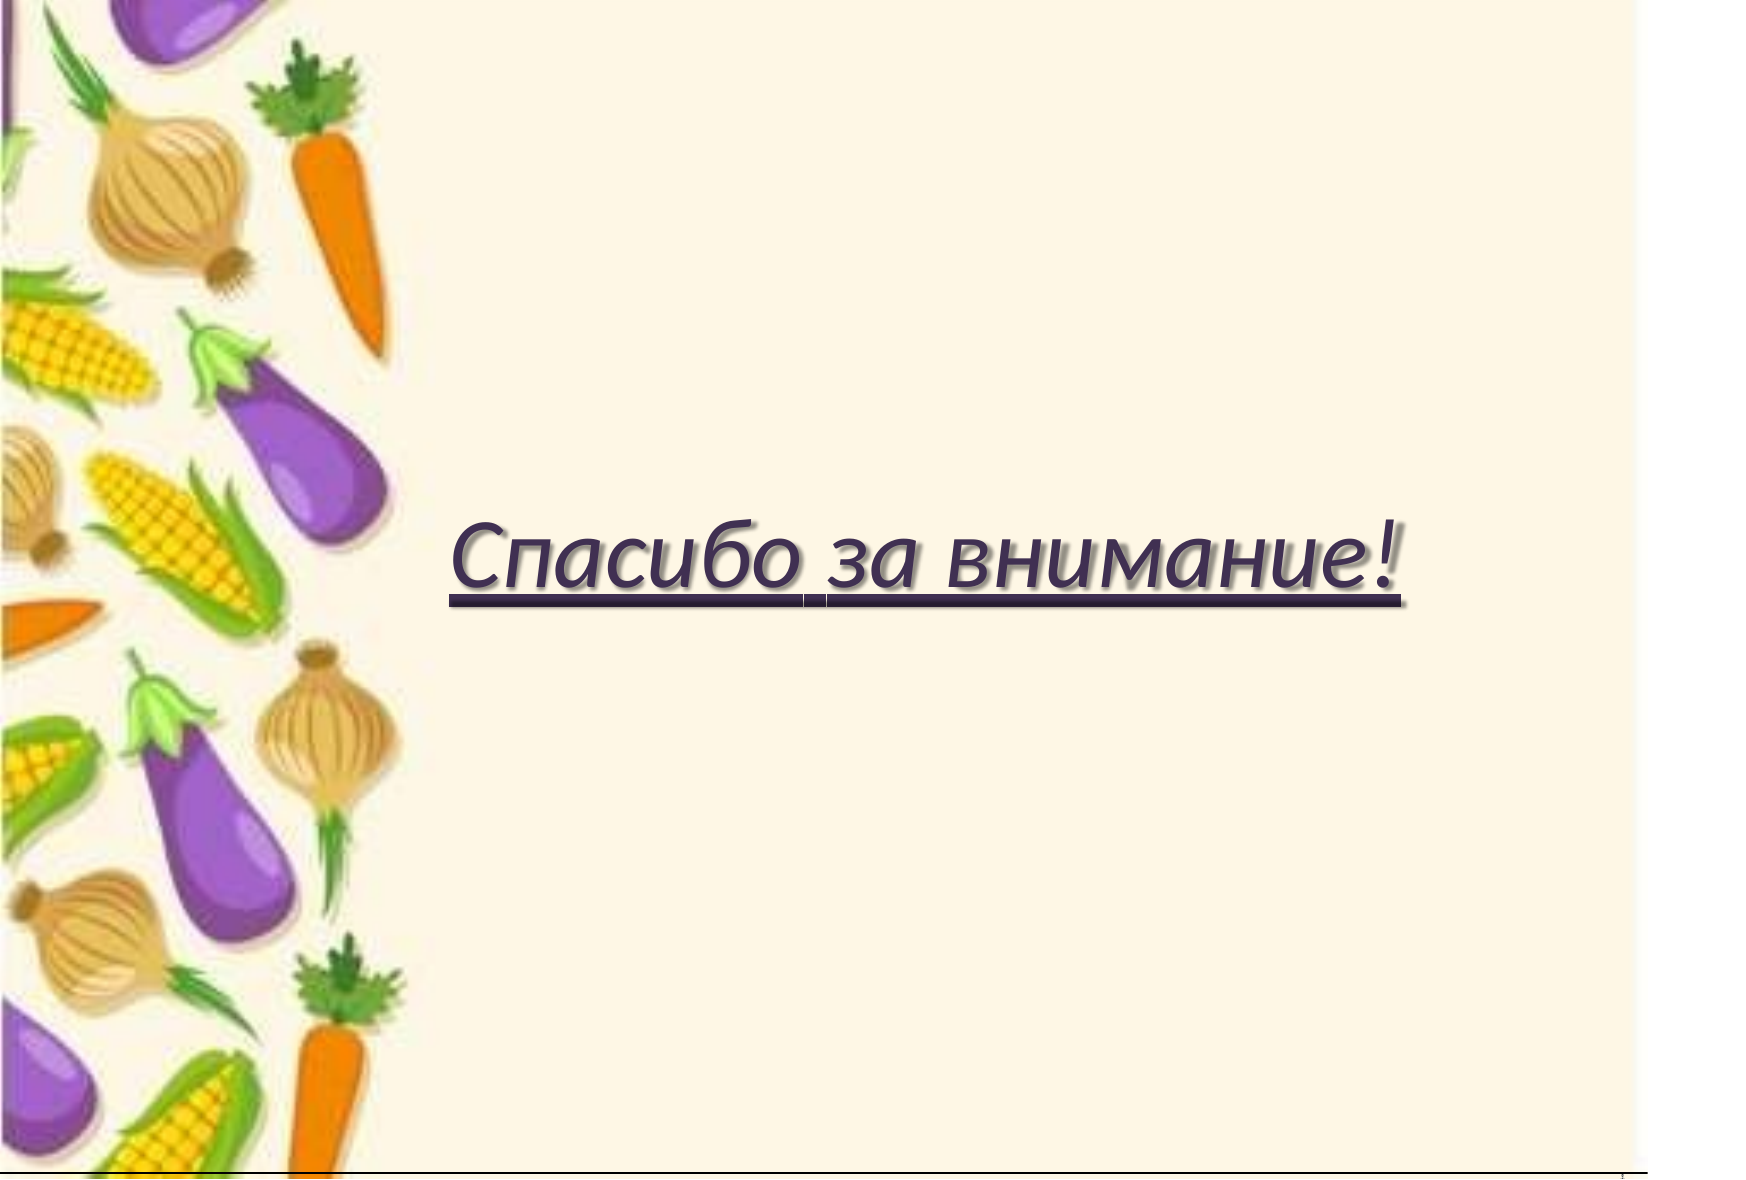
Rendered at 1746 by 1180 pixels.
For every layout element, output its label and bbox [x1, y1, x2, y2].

picture [0, 0, 1648, 1171]
text_box [0, 1171, 1648, 1179]
